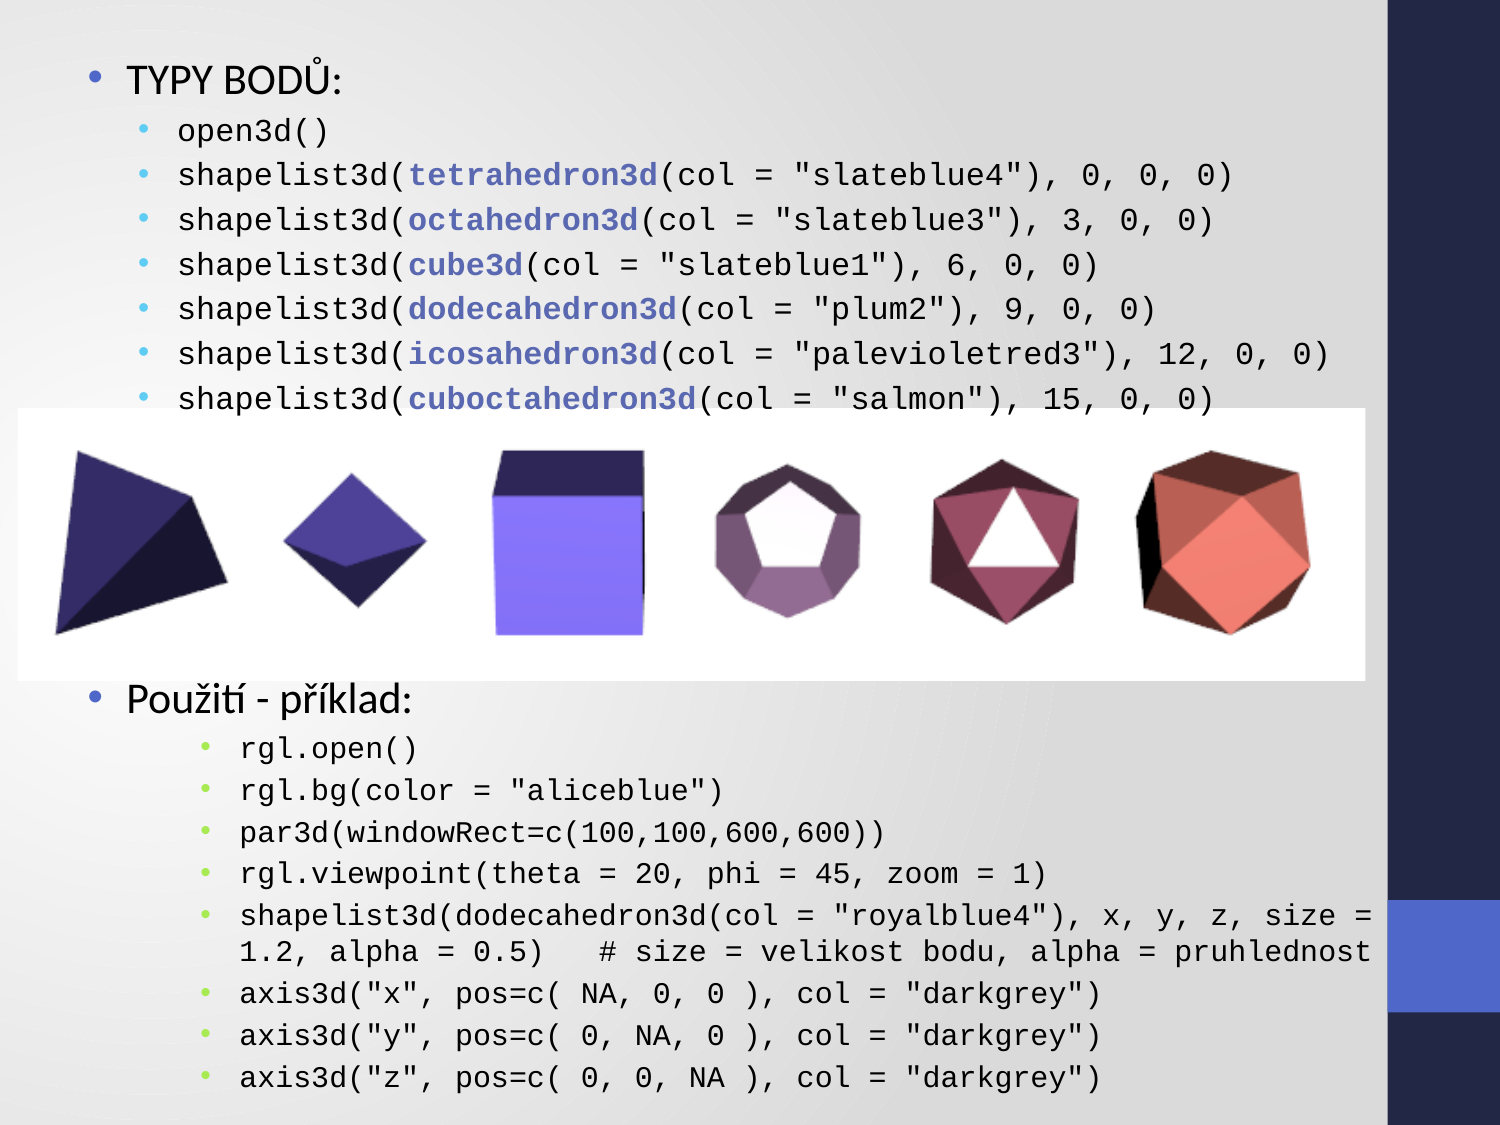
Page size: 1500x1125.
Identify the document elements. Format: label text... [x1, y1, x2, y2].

list TYPY BODŮ: open3d() shapelist3d(tetrahedron3d(col = "slateblue4"), 0, 0, 0) shapelist3d(octahedron3d(col = "slateblue3"), 3, 0, 0) shapelist3d(cube3d(col = "slateblue1"), 6, 0, 0) shapelist3d(dodecahedron3d(col = "plum2"), 9, 0, 0) shapelist3d(icosahedron3d(col = "palevioletred3"), 12, 0, 0) shapelist3d(cuboctahedron3d(col = "salmon"), 15, 0, 0) Použití - příklad: rgl.open() rgl.bg(color = "aliceblue") par3d(windowRect=c(100,100,600,600)) rgl.viewpoint(theta = 20, phi = 45, zoom = 1) shapelist3d(dodecahedron3d(col = "royalblue4"), x, y, z, size = 1.2, alpha = 0.5) # size = velikost bodu, alpha = pruhlednost axis3d("x", pos=c( NA, 0, 0 ), col = "darkgrey") axis3d("y", pos=c( 0, NA, 0 ), col = "darkgrey") axis3d("z", pos=c( 0, 0, NA ), col = "darkgrey") [53, 42, 1424, 1106]
picture [17, 408, 1366, 682]
